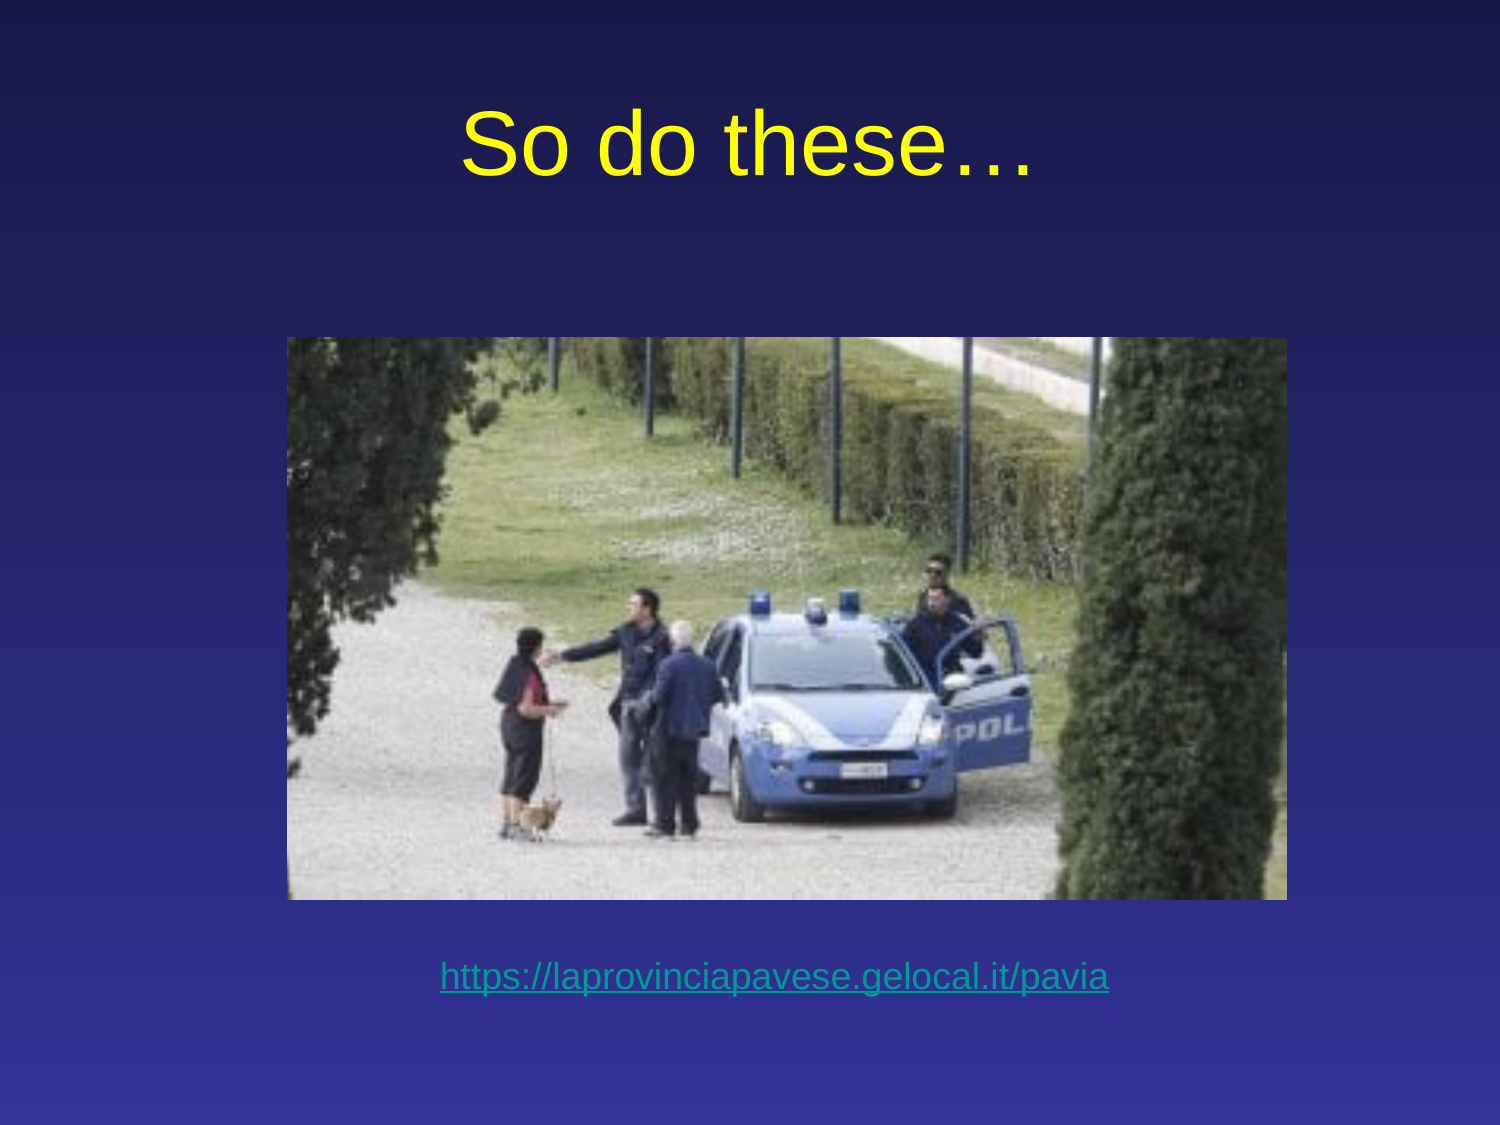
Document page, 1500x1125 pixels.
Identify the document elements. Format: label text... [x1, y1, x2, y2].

picture [287, 337, 1287, 901]
text_box https://laprovinciapavese.gelocal.it/pavia [425, 944, 1213, 1004]
title So do these… [75, 45, 1425, 233]
